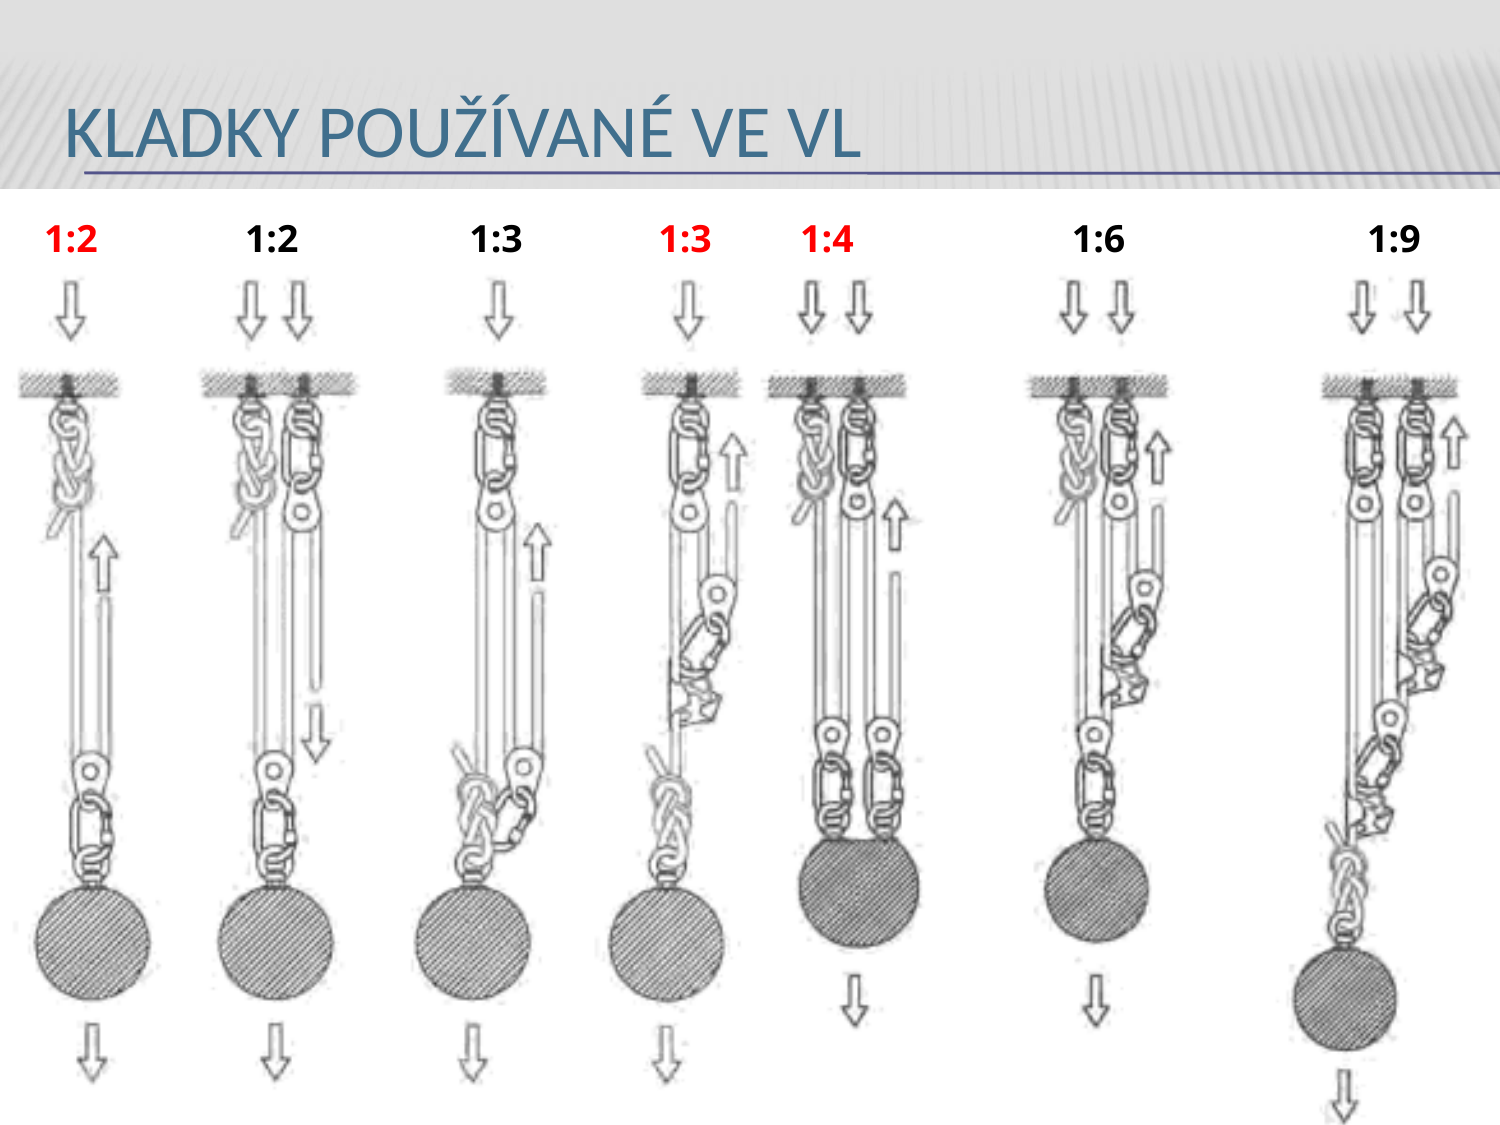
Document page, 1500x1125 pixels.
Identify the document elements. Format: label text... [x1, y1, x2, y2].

title kladky Používané ve vl [50, 75, 1475, 173]
picture [0, 189, 1500, 1125]
